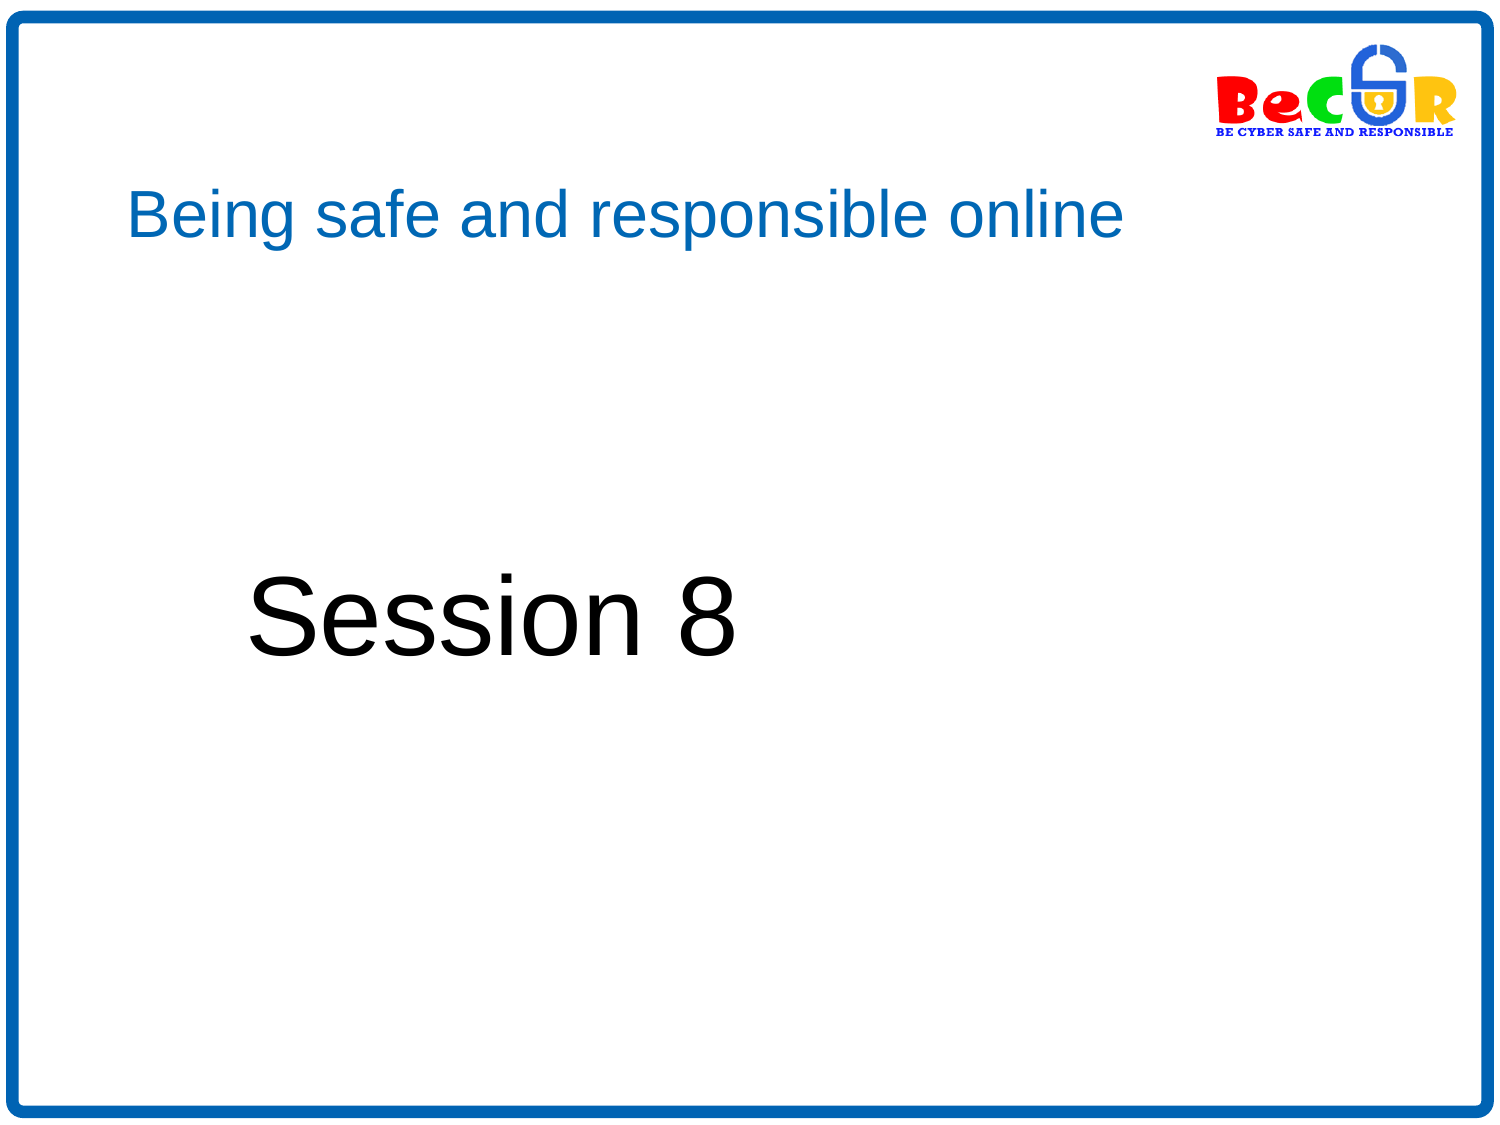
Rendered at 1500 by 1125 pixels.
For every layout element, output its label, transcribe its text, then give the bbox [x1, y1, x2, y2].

text_box Session 8 [230, 550, 1281, 839]
text_box Being safe and responsible online [112, 172, 1388, 414]
picture [1201, 26, 1471, 149]
